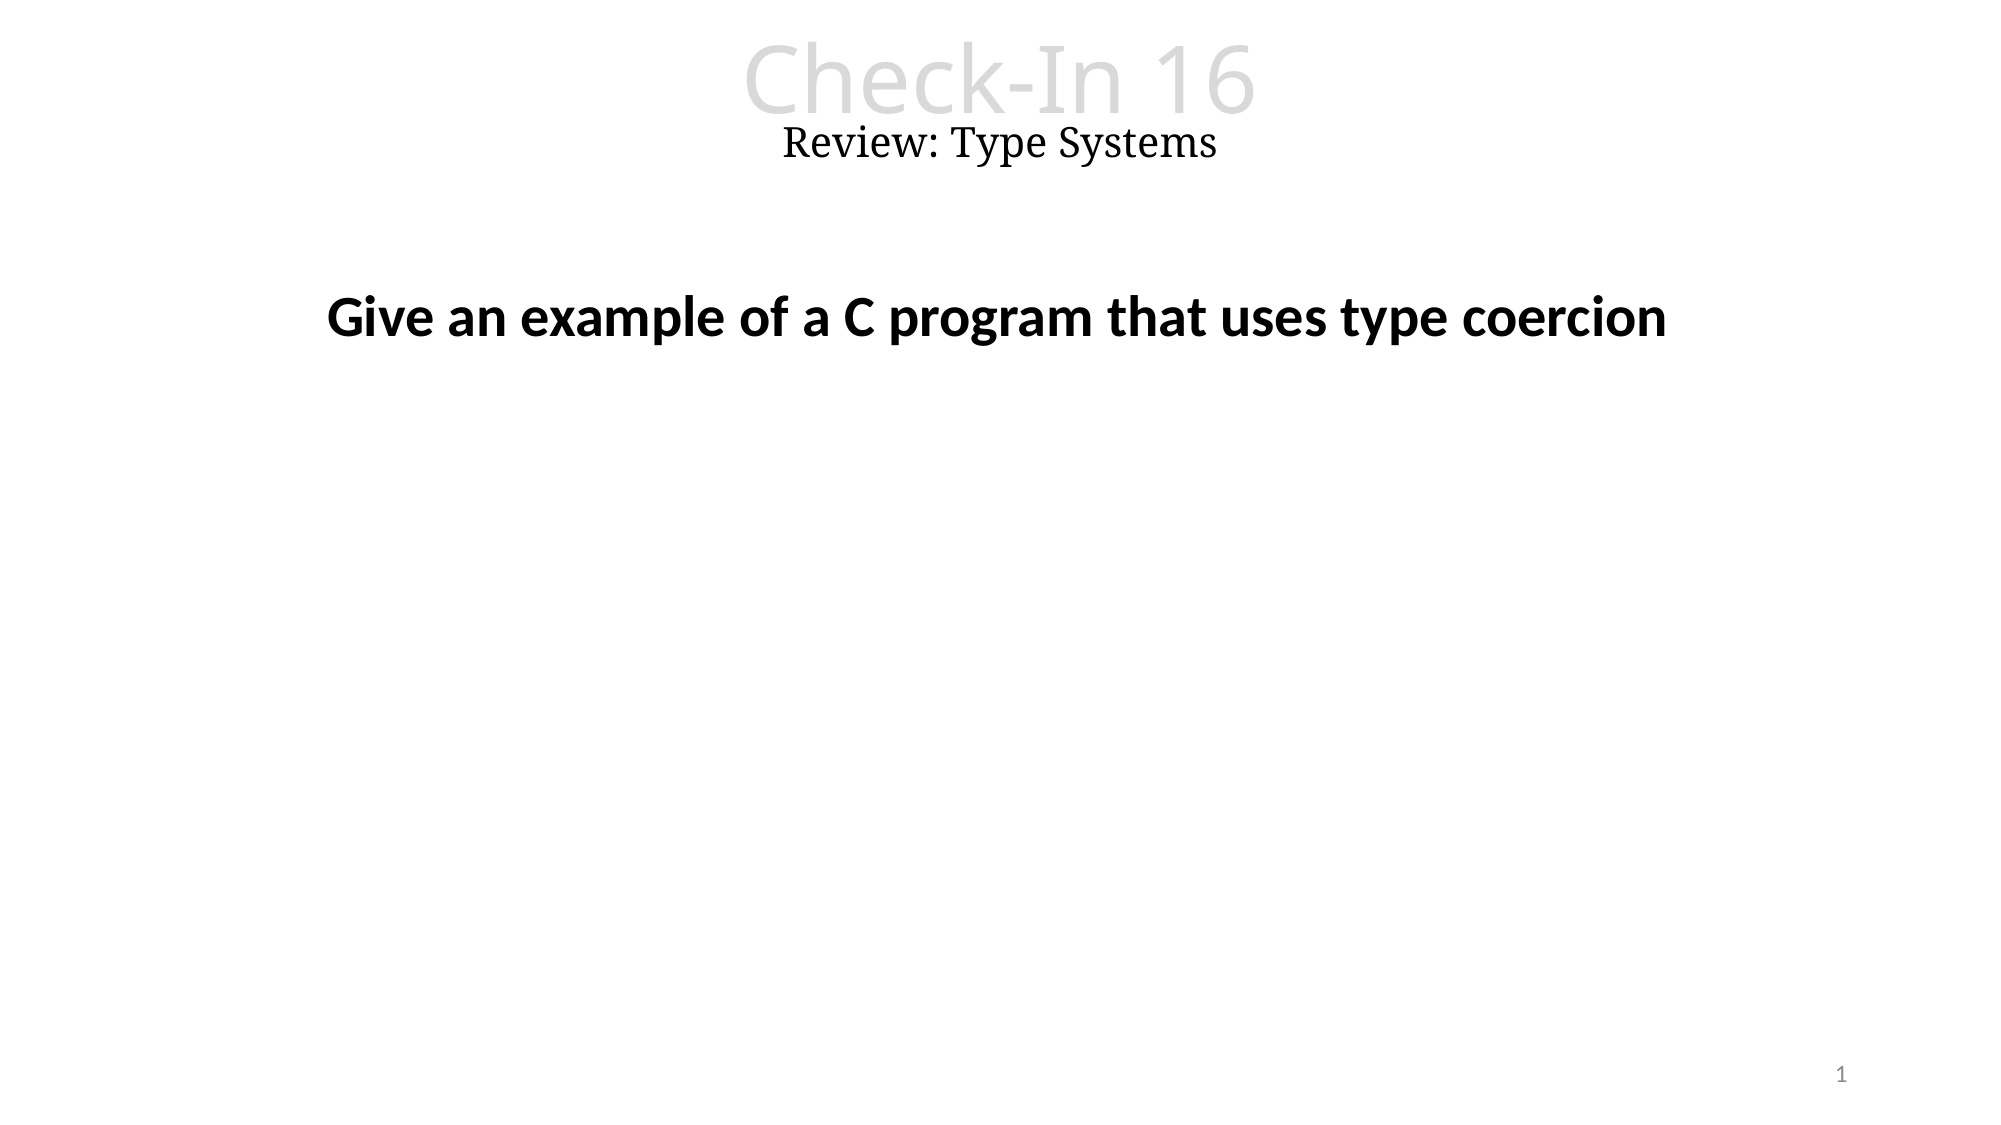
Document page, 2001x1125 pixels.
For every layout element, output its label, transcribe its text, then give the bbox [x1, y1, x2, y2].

title Check-In 16 Review: Type Systems [353, 0, 1647, 217]
list Give an example of a C program that uses type coercion [312, 278, 1692, 980]
slide_number 1 [1412, 1042, 1863, 1103]
